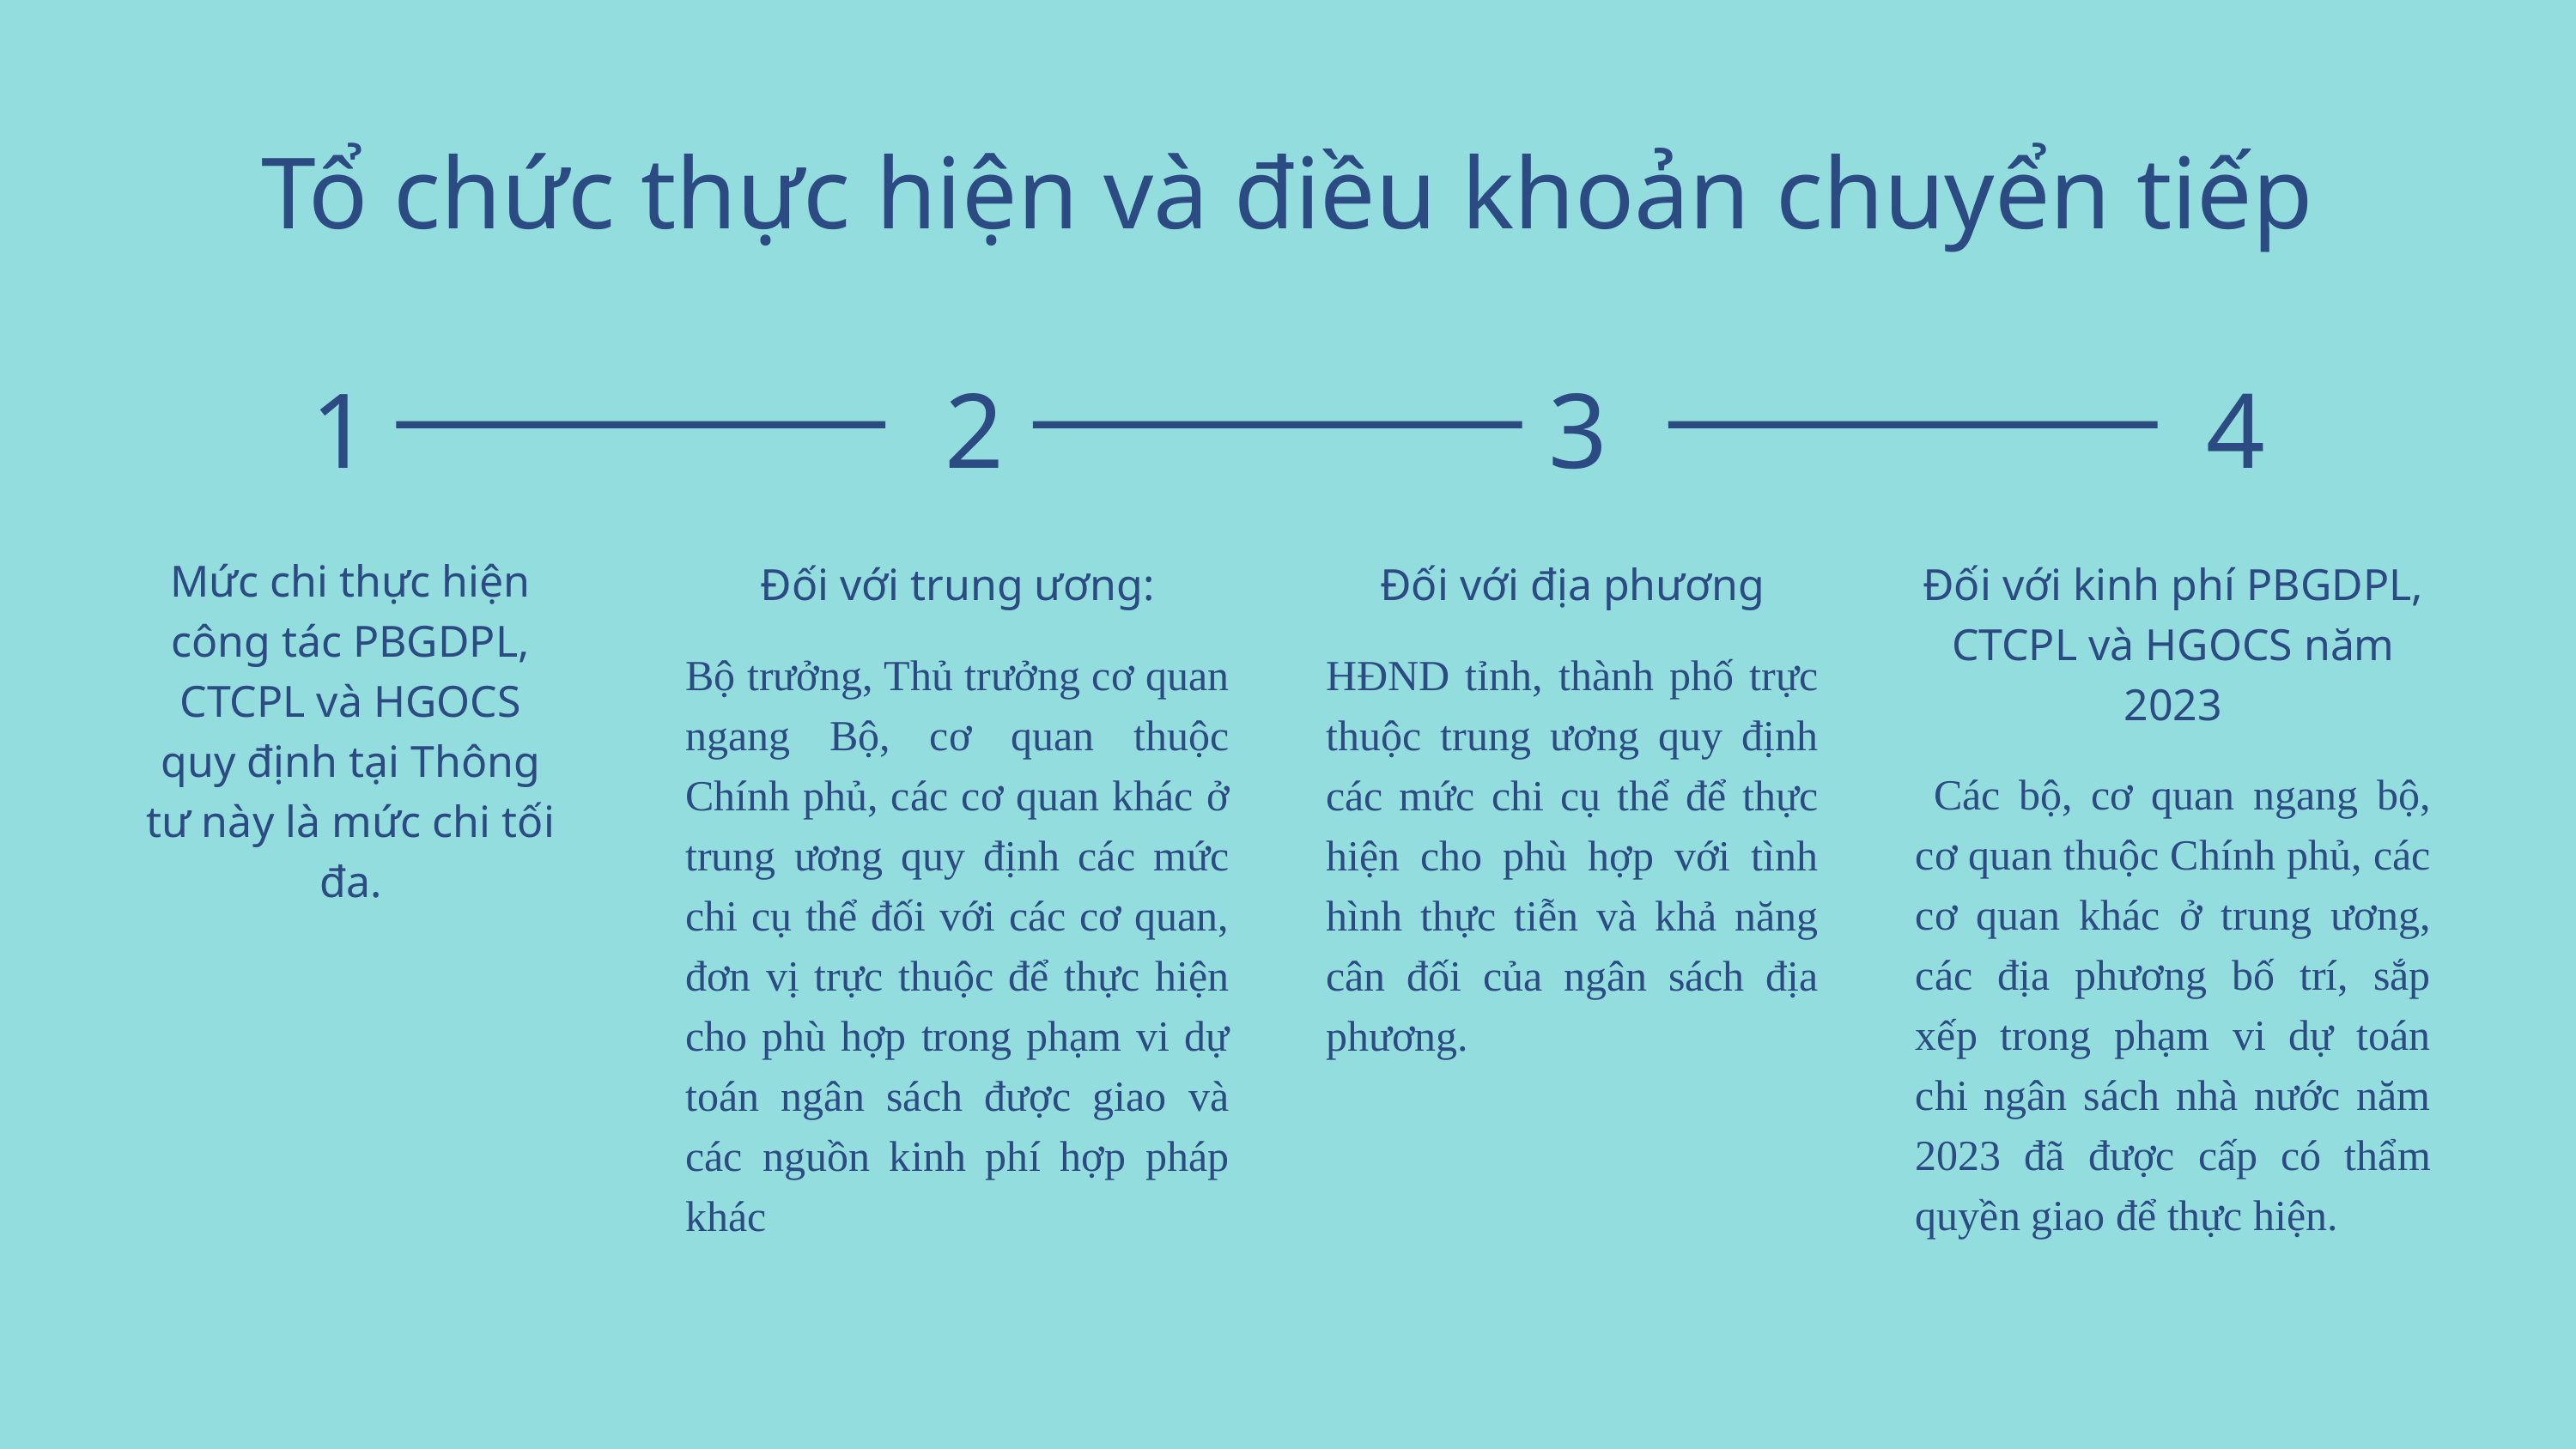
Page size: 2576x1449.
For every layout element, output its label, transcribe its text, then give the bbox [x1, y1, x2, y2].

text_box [1326, 558, 1820, 1113]
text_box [685, 558, 1230, 1290]
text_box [1915, 558, 2432, 1351]
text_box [284, 367, 2292, 491]
text_box Mức chi thực hiện công tác PBGDPL, CTCPL và HGOCS quy định tại Thông tư này là mức chi tối đa. [144, 545, 556, 906]
text_box Tổ chức thực hiện và điều khoản chuyển tiếp [158, 130, 2418, 249]
